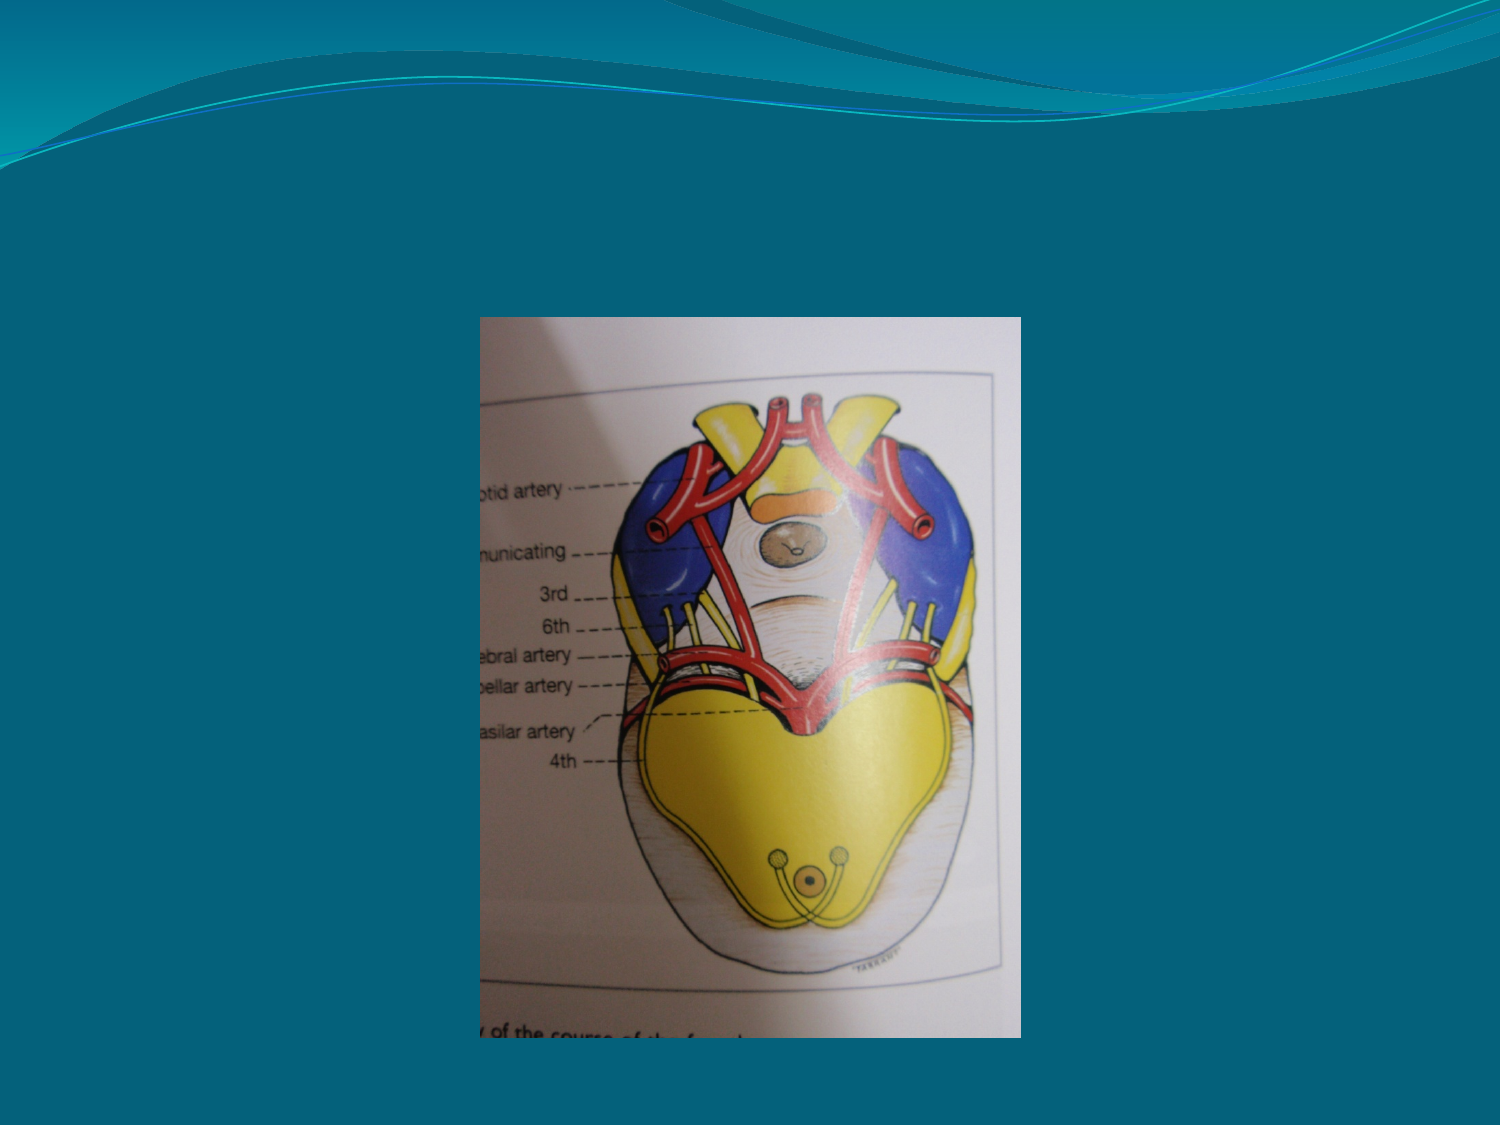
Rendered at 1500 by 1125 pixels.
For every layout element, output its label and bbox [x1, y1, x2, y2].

list [479, 317, 1021, 1038]
